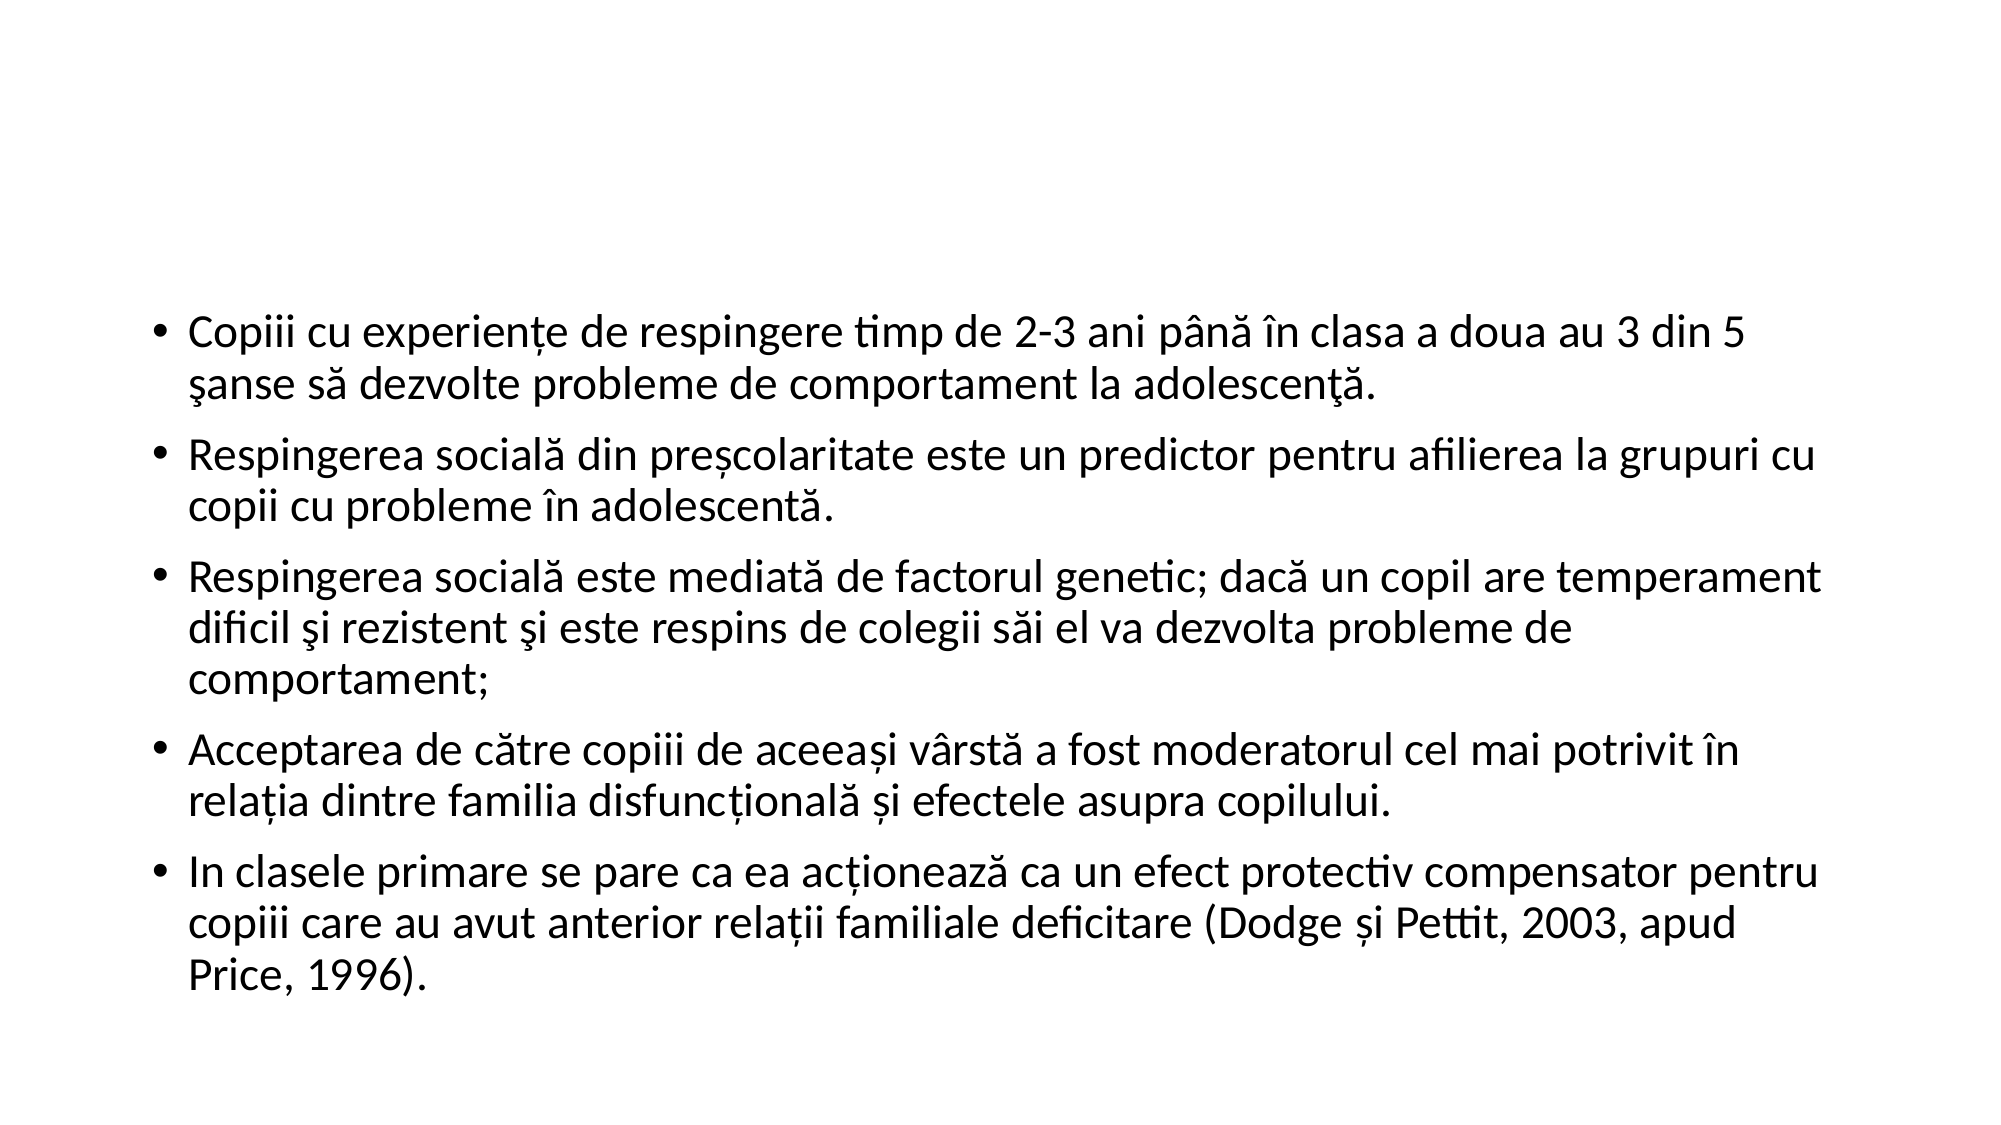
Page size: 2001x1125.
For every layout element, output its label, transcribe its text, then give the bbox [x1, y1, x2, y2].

list Copiii cu experiențe de respingere timp de 2-3 ani până în clasa a doua au 3 din 5 şanse să dezvolte probleme de comportament la adolescenţă. Respingerea socială din preșcolaritate este un predictor pentru afilierea la grupuri cu copii cu probleme în adolescentă. Respingerea socială este mediată de factorul genetic; dacă un copil are temperament dificil şi rezistent şi este respins de colegii săi el va dezvolta probleme de comportament; Acceptarea de către copiii de aceeaşi vârstă a fost moderatorul cel mai potrivit în relaţia dintre familia disfuncţională şi efectele asupra copilului. In clasele primare se pare ca ea acţionează ca un efect protectiv compensator pentru copiii care au avut anterior relaţii familiale deficitare (Dodge şi Pettit, 2003, apud Price, 1996). [137, 299, 1863, 1014]
